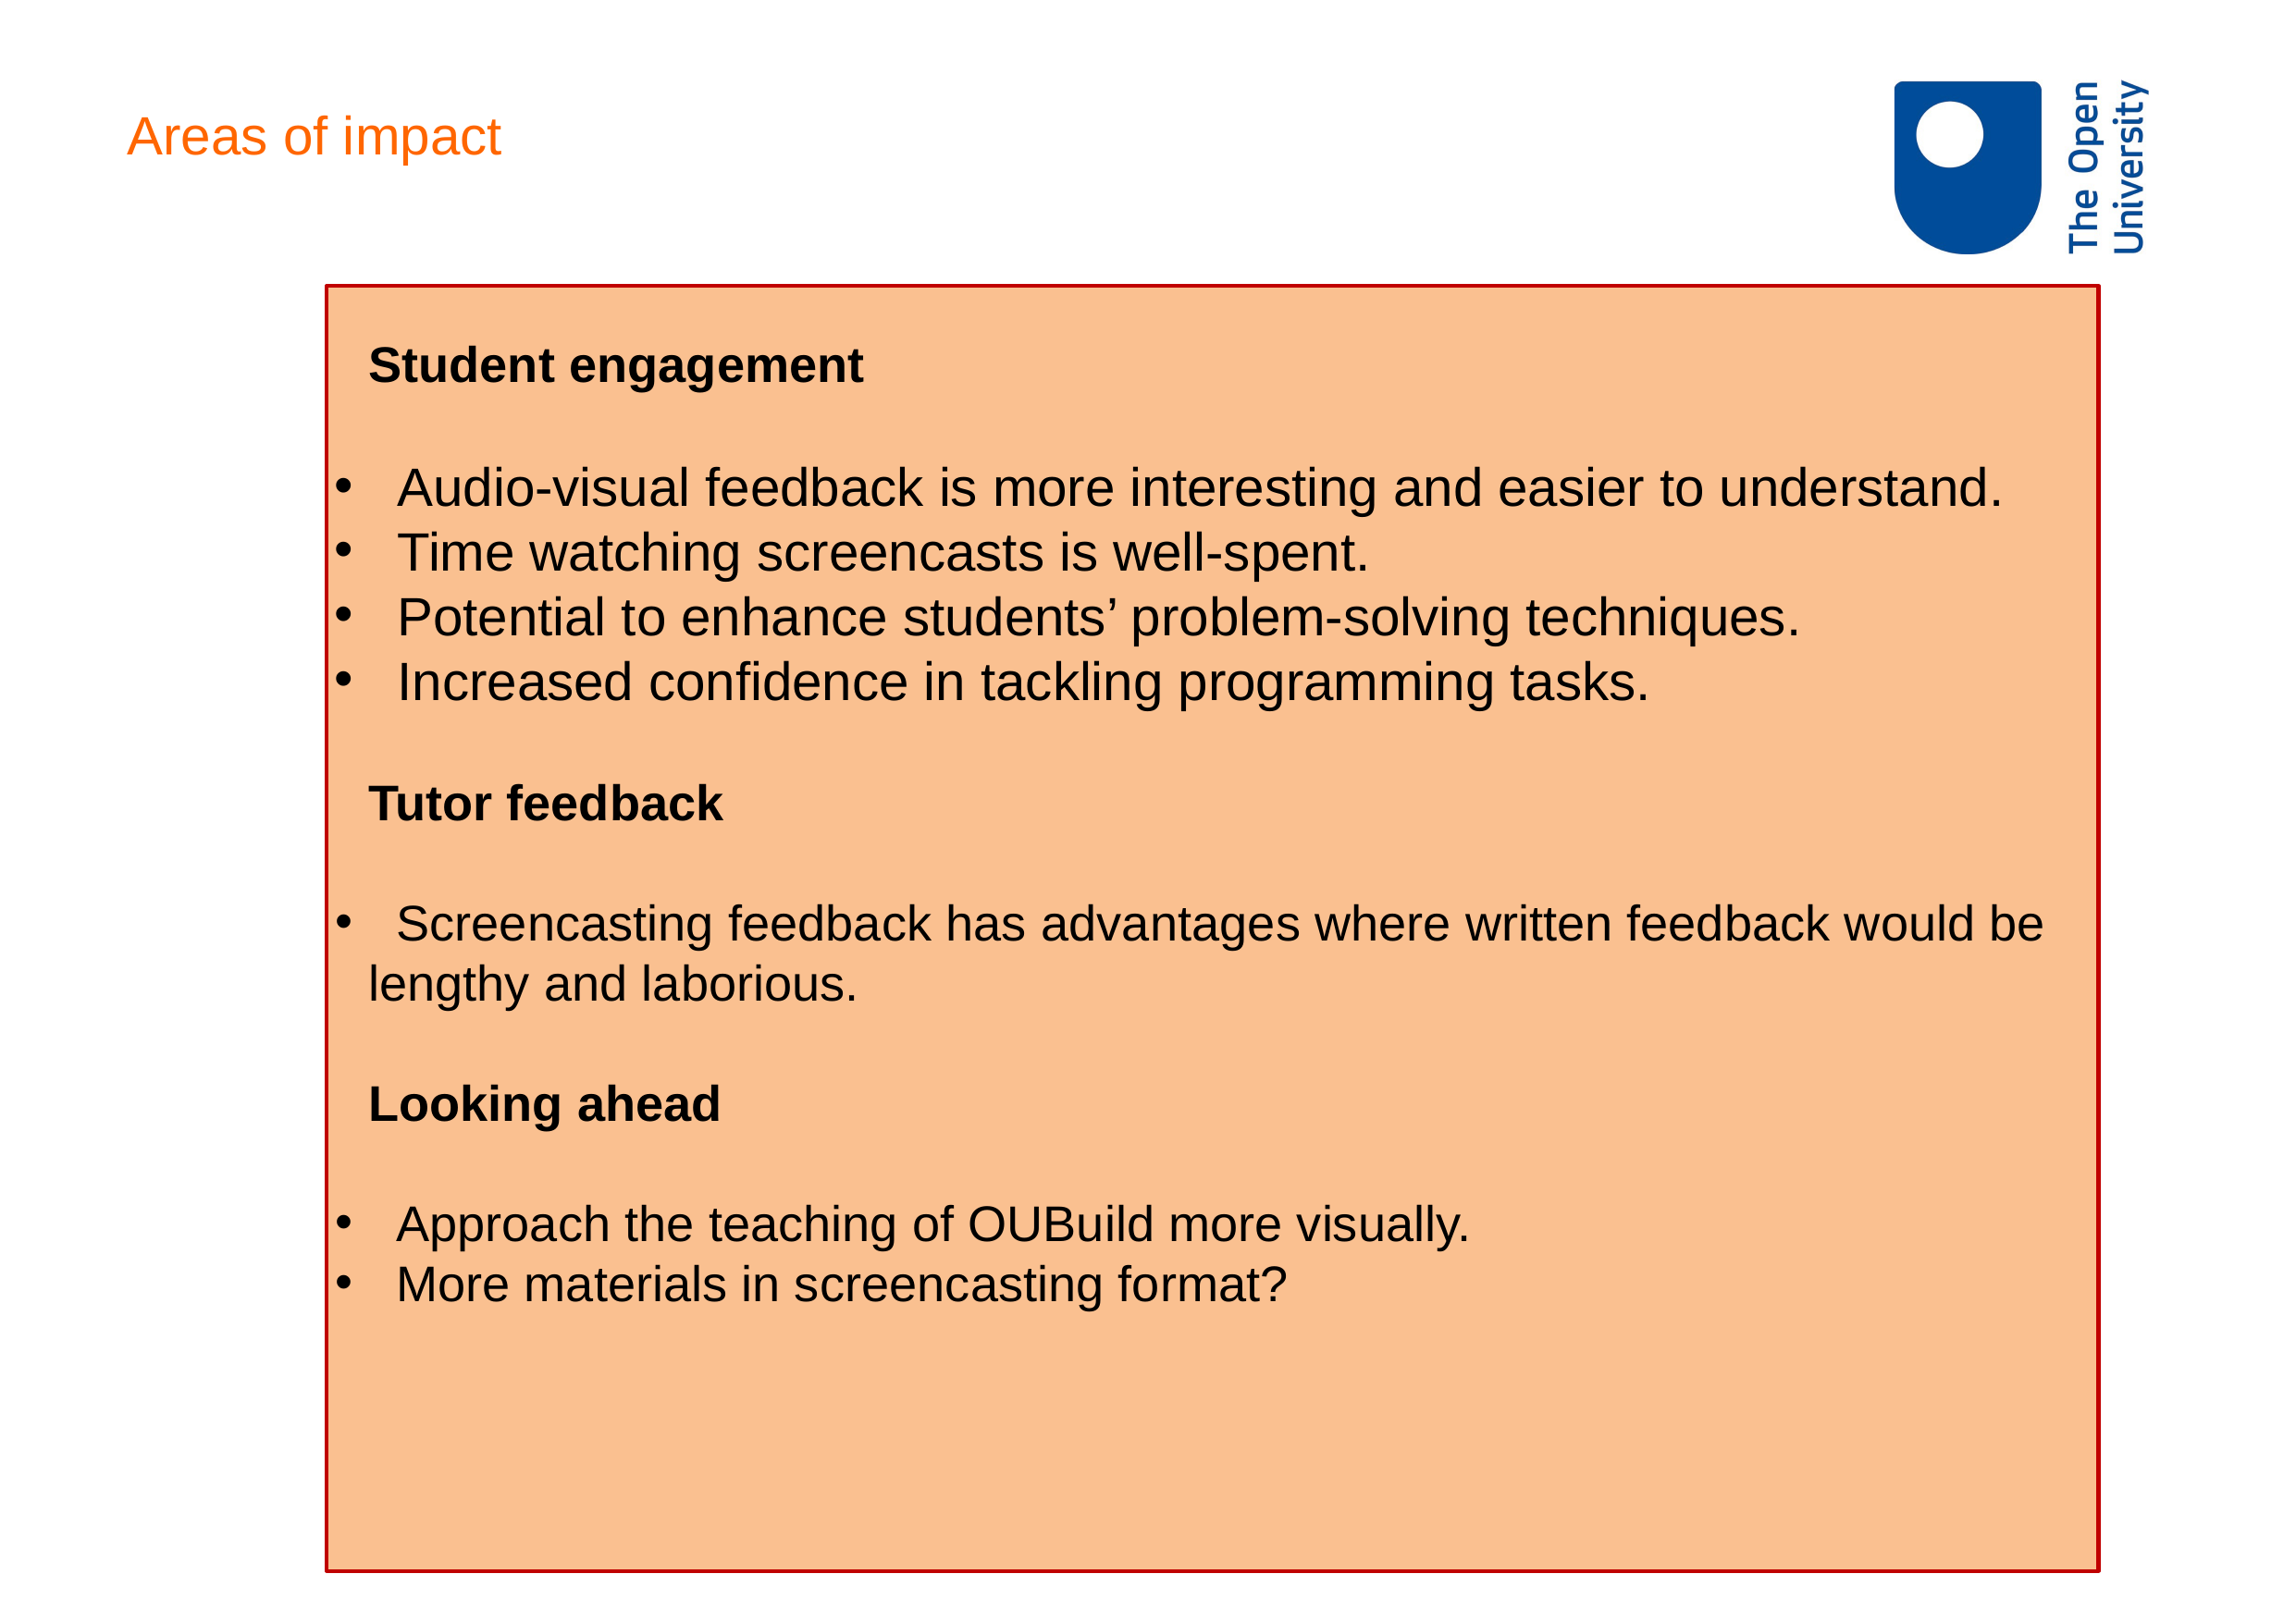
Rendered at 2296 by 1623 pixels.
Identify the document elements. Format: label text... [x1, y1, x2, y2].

picture [1894, 167, 2149, 254]
text_box Student engagement Audio-visual feedback is more interesting and easier to understand. Time watching screencasts is well-spent. Potential to enhance students’ problem-solving techniques. Increased confidence in tackling programming tasks. Tutor feedback Screencasting feedback has advantages where written feedback would be lengthy and laborious. Looking ahead Approach the teaching of OUBuild more visually. More materials in screencasting format? [327, 286, 2099, 1571]
title Areas of impact [127, 101, 2168, 167]
picture [1894, 80, 2149, 101]
